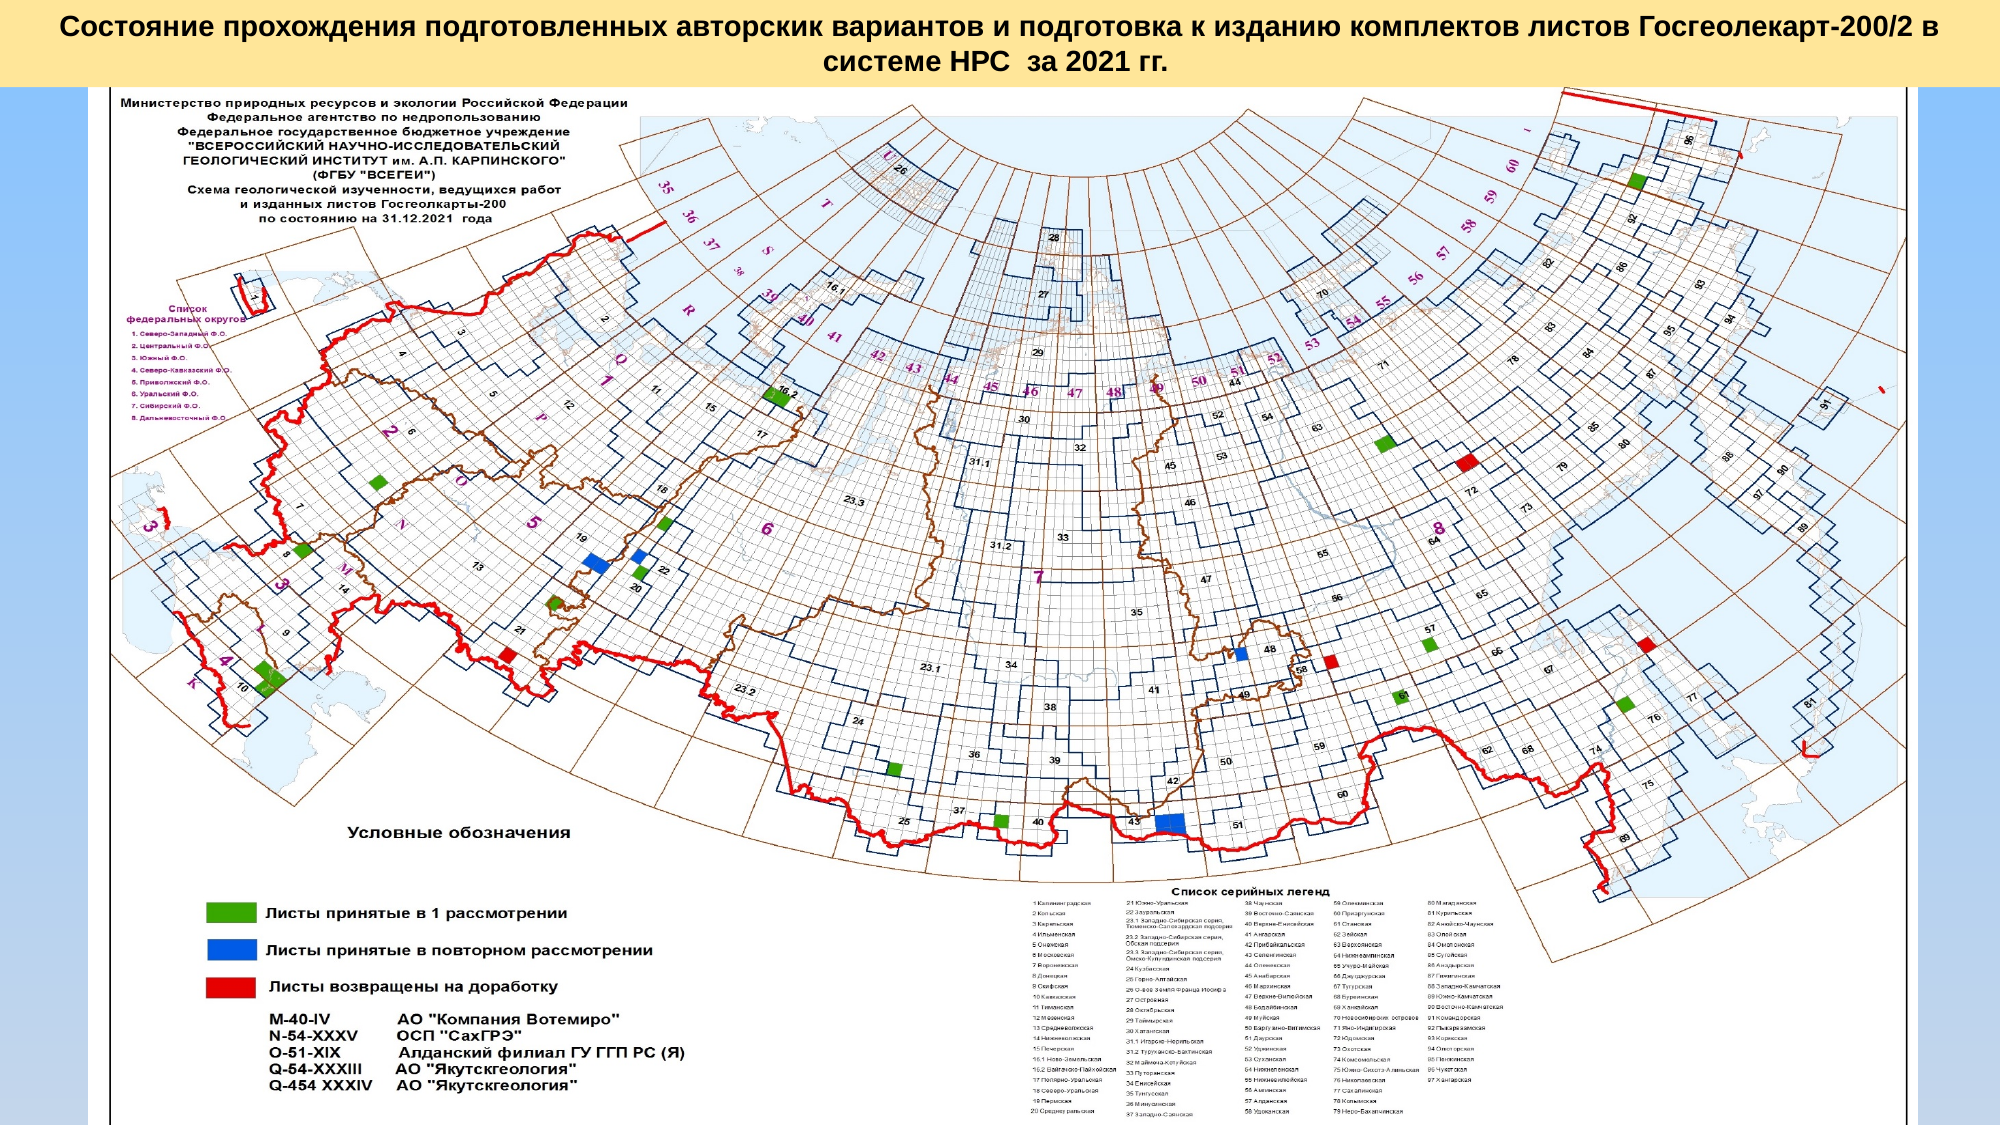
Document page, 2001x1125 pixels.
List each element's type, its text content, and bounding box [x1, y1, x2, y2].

picture [88, 71, 1918, 1125]
text_box Состояние прохождения подготовленных авторскик вариантов и подготовка к изданию комплектов листов Госгеолекарт-200/2 в системе НРС за 2021 гг. [0, 0, 2000, 88]
